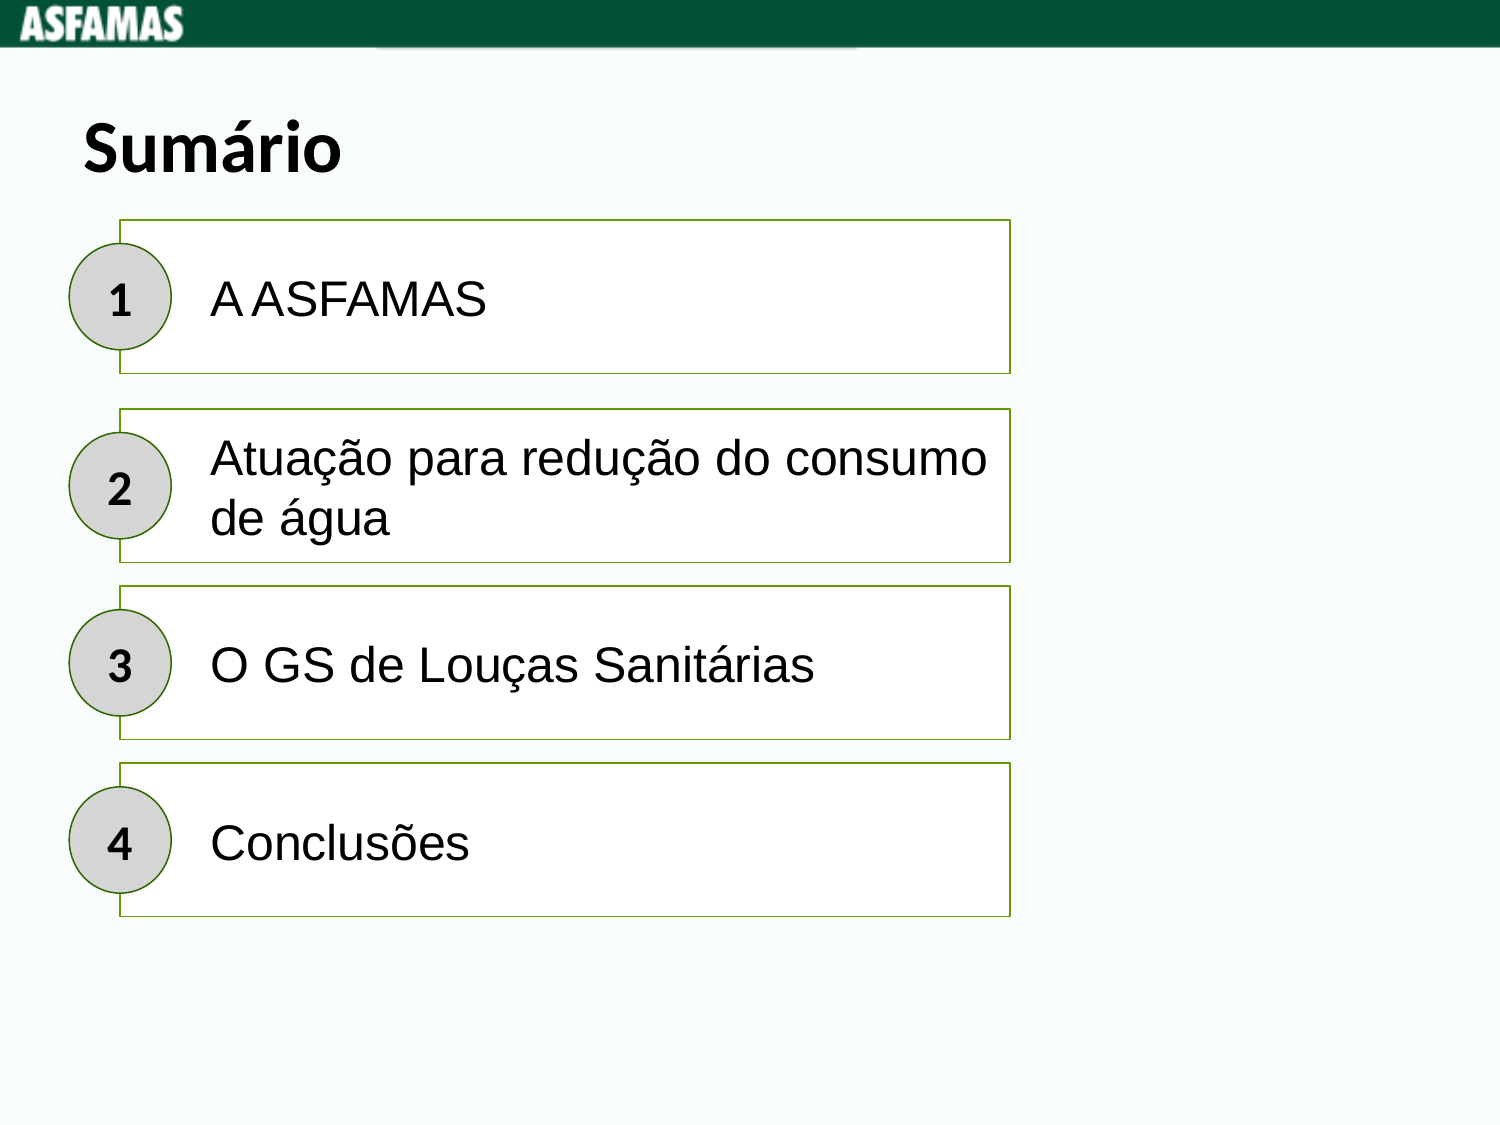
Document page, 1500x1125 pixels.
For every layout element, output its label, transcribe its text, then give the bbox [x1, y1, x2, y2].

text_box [68, 585, 1010, 740]
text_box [68, 762, 1010, 917]
text_box Sumário [69, 89, 648, 195]
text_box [68, 408, 1010, 563]
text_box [68, 219, 1010, 374]
picture [0, 0, 1500, 50]
